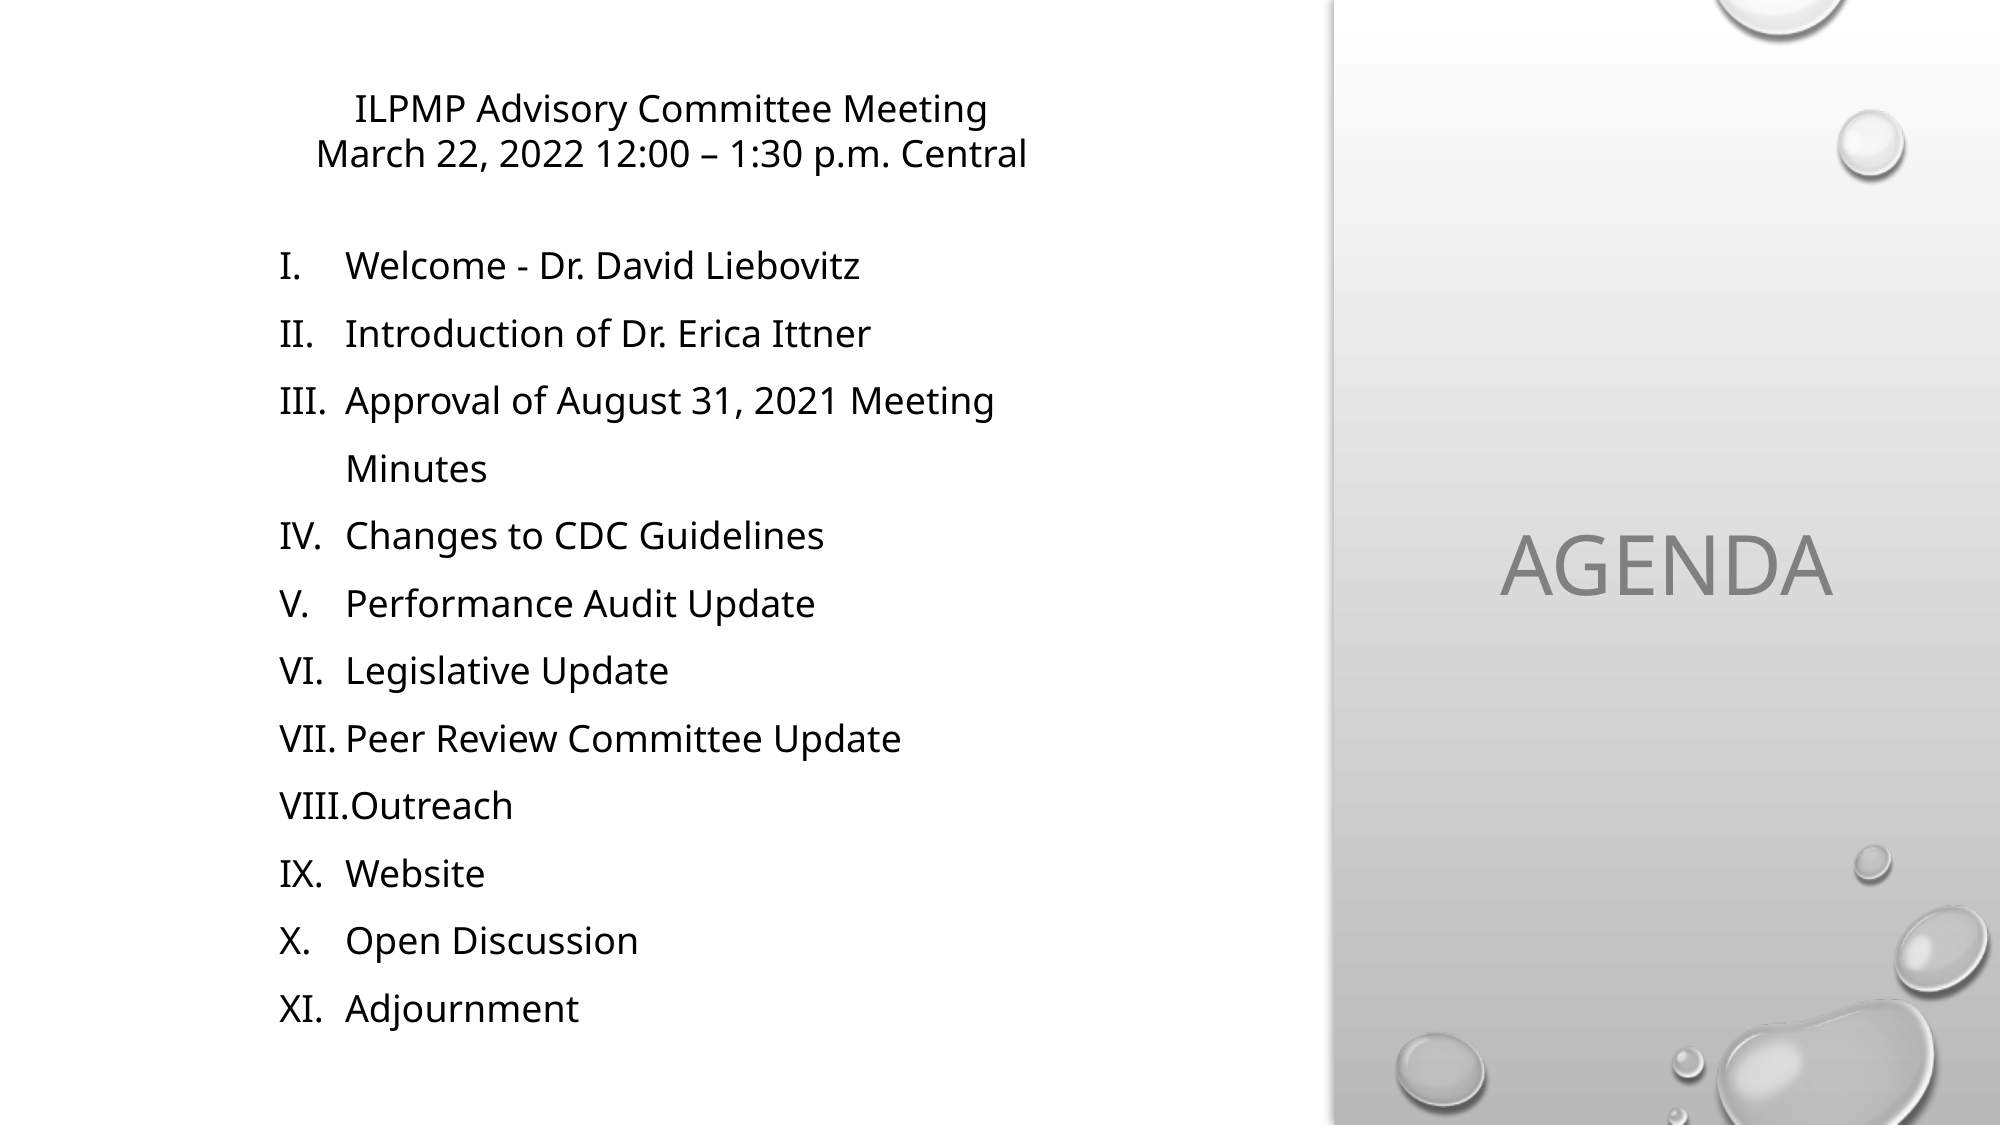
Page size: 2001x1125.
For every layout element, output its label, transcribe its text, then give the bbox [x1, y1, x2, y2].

picture [1333, 0, 2000, 1125]
text_box ILPMP Advisory Committee Meeting March 22, 2022 12:00 – 1:30 p.m. Central Welcome - Dr. David Liebovitz Introduction of Dr. Erica Ittner Approval of August 31, 2021 Meeting Minutes Changes to CDC Guidelines Performance Audit Update Legislative Update Peer Review Committee Update Outreach Website Open Discussion Adjournment [264, 77, 1090, 1038]
text_box [0, 0, 1326, 1125]
